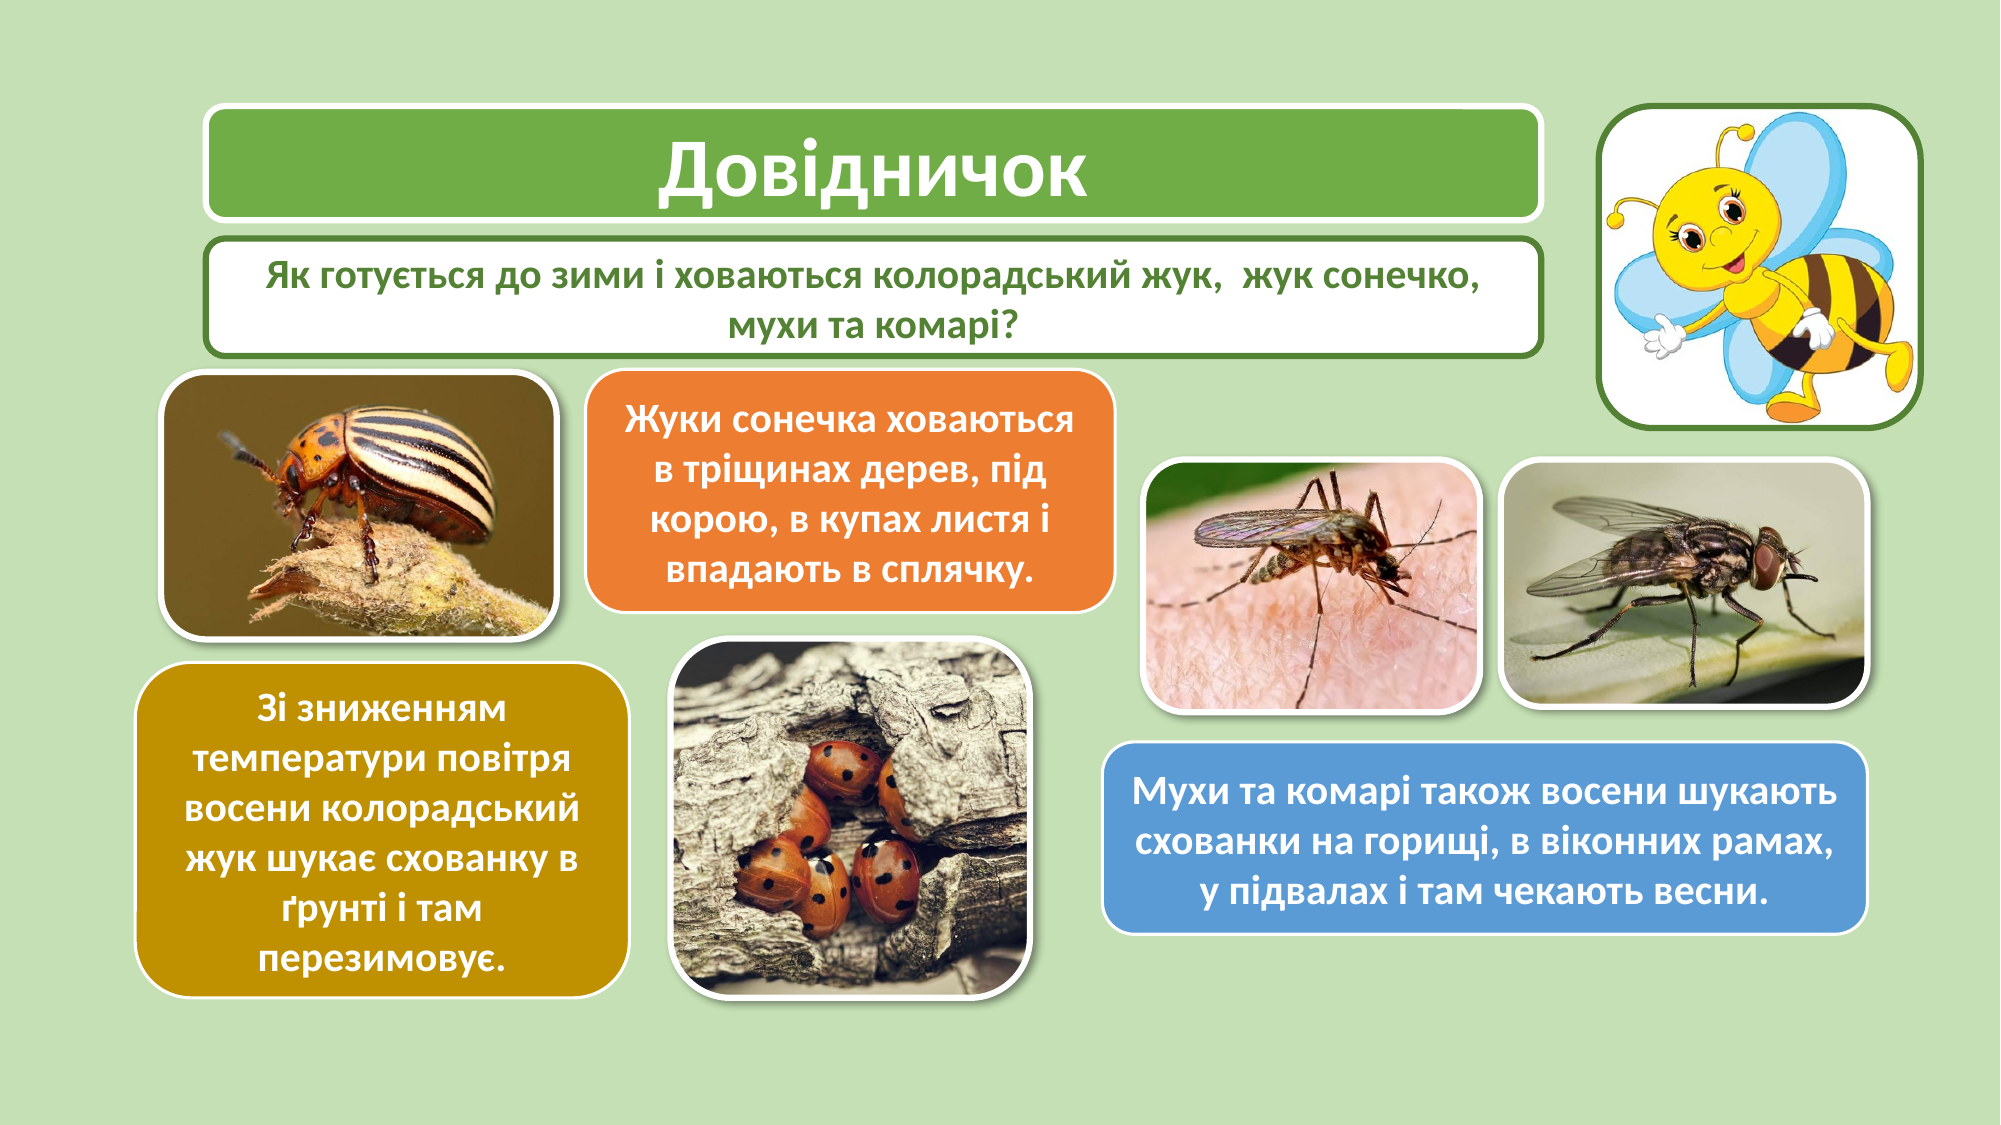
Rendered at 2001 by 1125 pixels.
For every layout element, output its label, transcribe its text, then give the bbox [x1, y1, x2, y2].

picture [1598, 106, 1921, 429]
picture [1500, 459, 1868, 707]
text_box Мухи та комарі також восени шукають схованки на горищі, в віконних рамах, у підвалах і там чекають весни. [1100, 740, 1870, 936]
picture [1143, 459, 1481, 713]
text_box Як готується до зими і ховаються колорадський жук, жук сонечко, мухи та комарі? [204, 237, 1543, 358]
text_box Жуки сонечка ховаються в тріщинах дерев, під корою, в купах листя і впадають в сплячку. [583, 367, 1117, 615]
picture [161, 371, 557, 640]
picture [670, 638, 1030, 998]
text_box Довідничок [204, 104, 1543, 222]
text_box Зі зниженням температури повітря восени колорадський жук шукає схованку в ґрунті і там перезимовує. [133, 660, 631, 1000]
